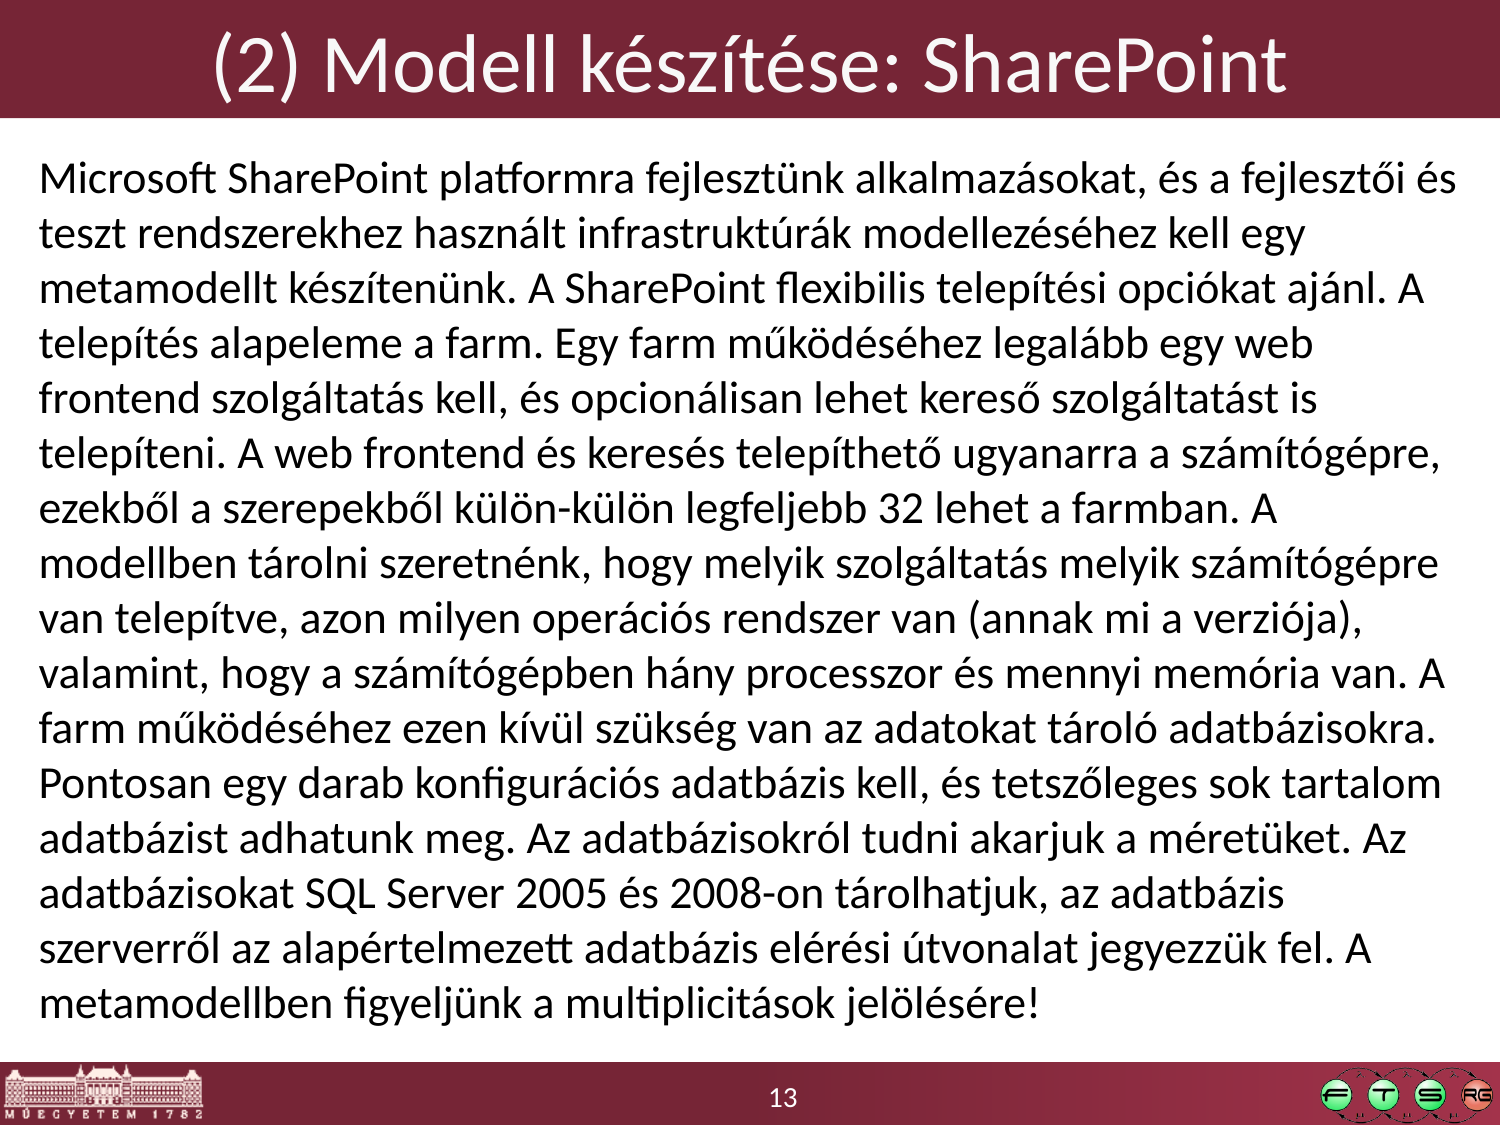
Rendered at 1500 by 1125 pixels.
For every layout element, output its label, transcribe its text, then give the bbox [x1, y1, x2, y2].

picture [0, 1063, 209, 1123]
picture [1318, 1065, 1494, 1125]
list Microsoft SharePoint platformra fejlesztünk alkalmazásokat, és a fejlesztői és teszt rendszerekhez használt infrastruktúrák modellezéséhez kell egy metamodellt készítenünk. A SharePoint flexibilis telepítési opciókat ajánl. A telepítés alapeleme a farm. Egy farm működéséhez legalább egy web frontend szolgáltatás kell, és opcionálisan lehet kereső szolgáltatást is telepíteni. A web frontend és keresés telepíthető ugyanarra a számítógépre, ezekből a szerepekből külön-külön legfeljebb 32 lehet a farmban. A modellben tárolni szeretnénk, hogy melyik szolgáltatás melyik számítógépre van telepítve, azon milyen operációs rendszer van (annak mi a verziója), valamint, hogy a számítógépben hány processzor és mennyi memória van. A farm működéséhez ezen kívül szükség van az adatokat tároló adatbázisokra. Pontosan egy darab konfigurációs adatbázis kell, és tetszőleges sok tartalom adatbázist adhatunk meg. Az adatbázisokról tudni akarjuk a méretüket. Az adatbázisokat SQL Server 2005 és 2008-on tárolhatjuk, az adatbázis szerverről az alapértelmezett adatbázis elérési útvonalat jegyezzük fel. A metamodellben figyeljünk a multiplicitások jelölésére! [23, 140, 1477, 1048]
title (2) Modell készítése: SharePoint [0, 0, 1500, 119]
